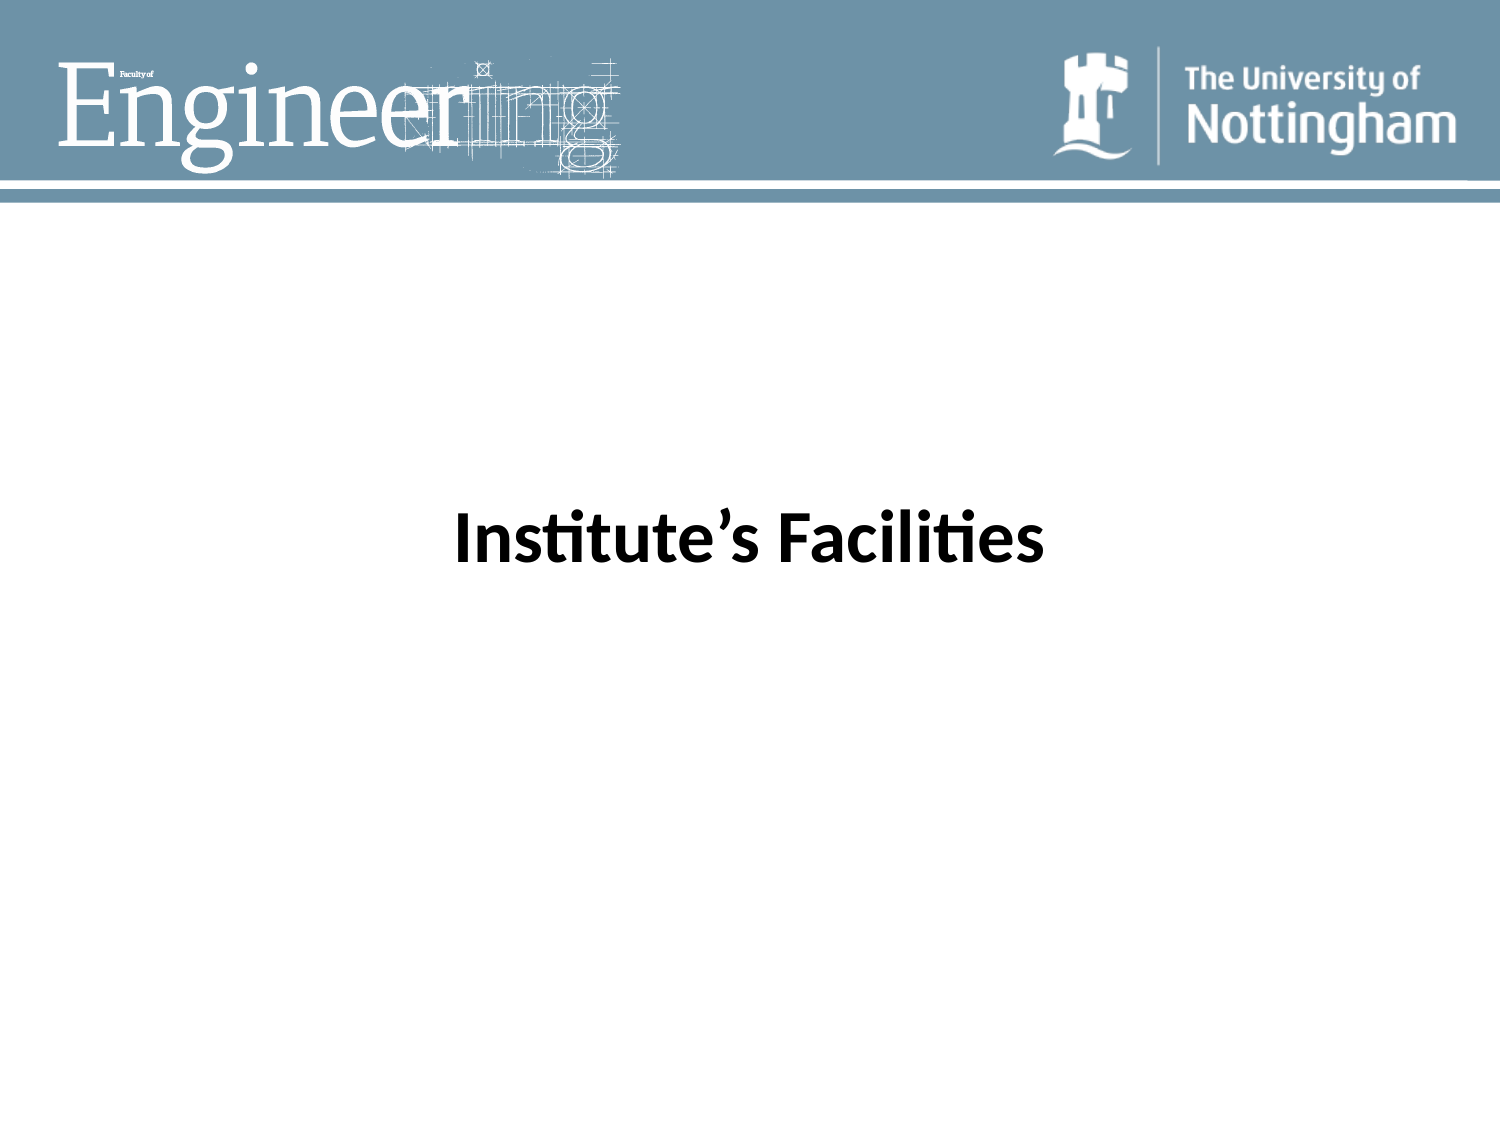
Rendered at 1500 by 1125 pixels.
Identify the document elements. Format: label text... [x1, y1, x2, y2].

text_box Institute’s Facilities [301, 479, 1199, 585]
picture [1033, 189, 1476, 195]
picture [1033, 18, 1476, 180]
picture [53, 54, 621, 180]
